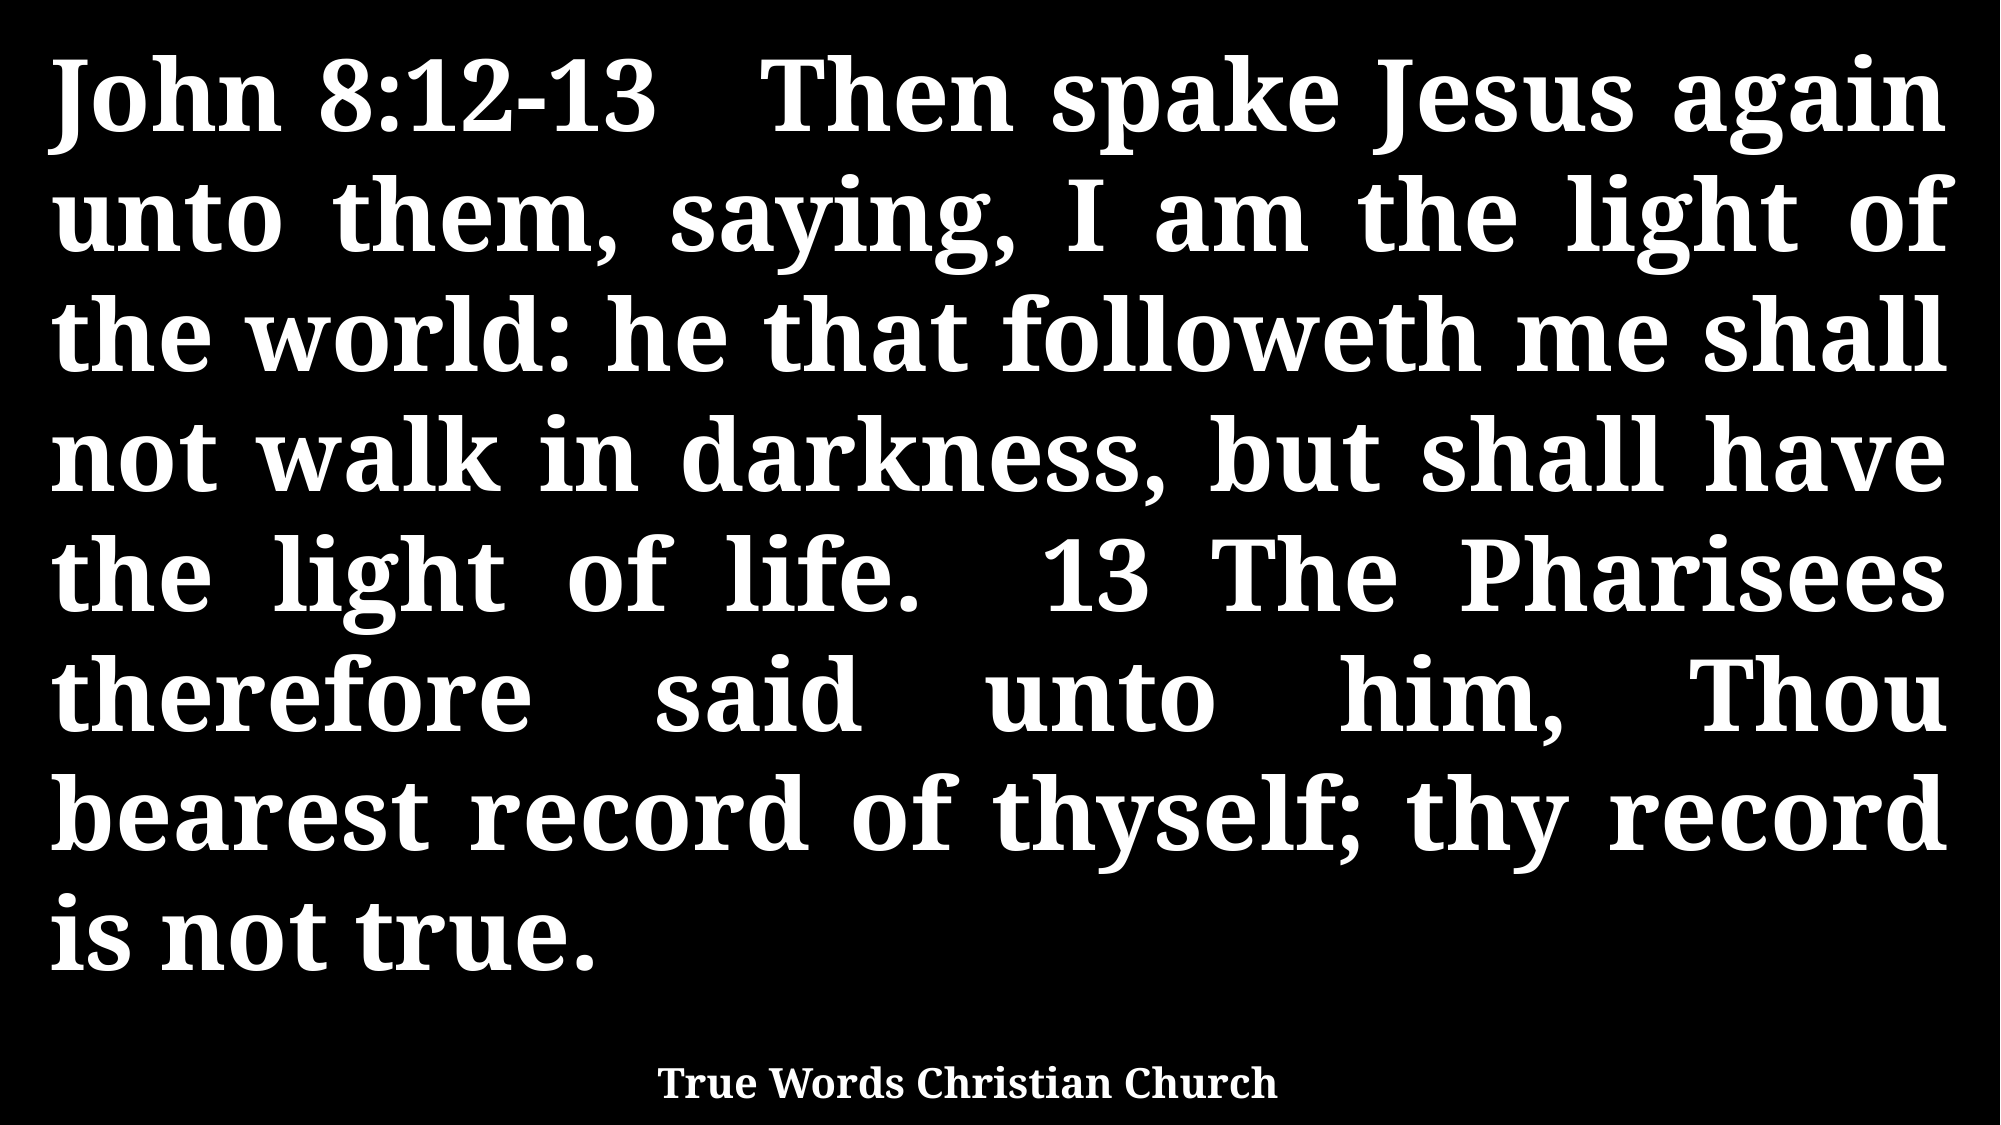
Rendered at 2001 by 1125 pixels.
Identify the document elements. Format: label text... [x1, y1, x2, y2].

text_box John 8:12-13 Then spake Jesus again unto them, saying, I am the light of the world: he that followeth me shall not walk in darkness, but shall have the light of life. 13 The Pharisees therefore said unto him, Thou bearest record of thyself; thy record is not true. [35, 23, 1965, 999]
text_box True Words Christian Church [642, 1049, 1294, 1114]
